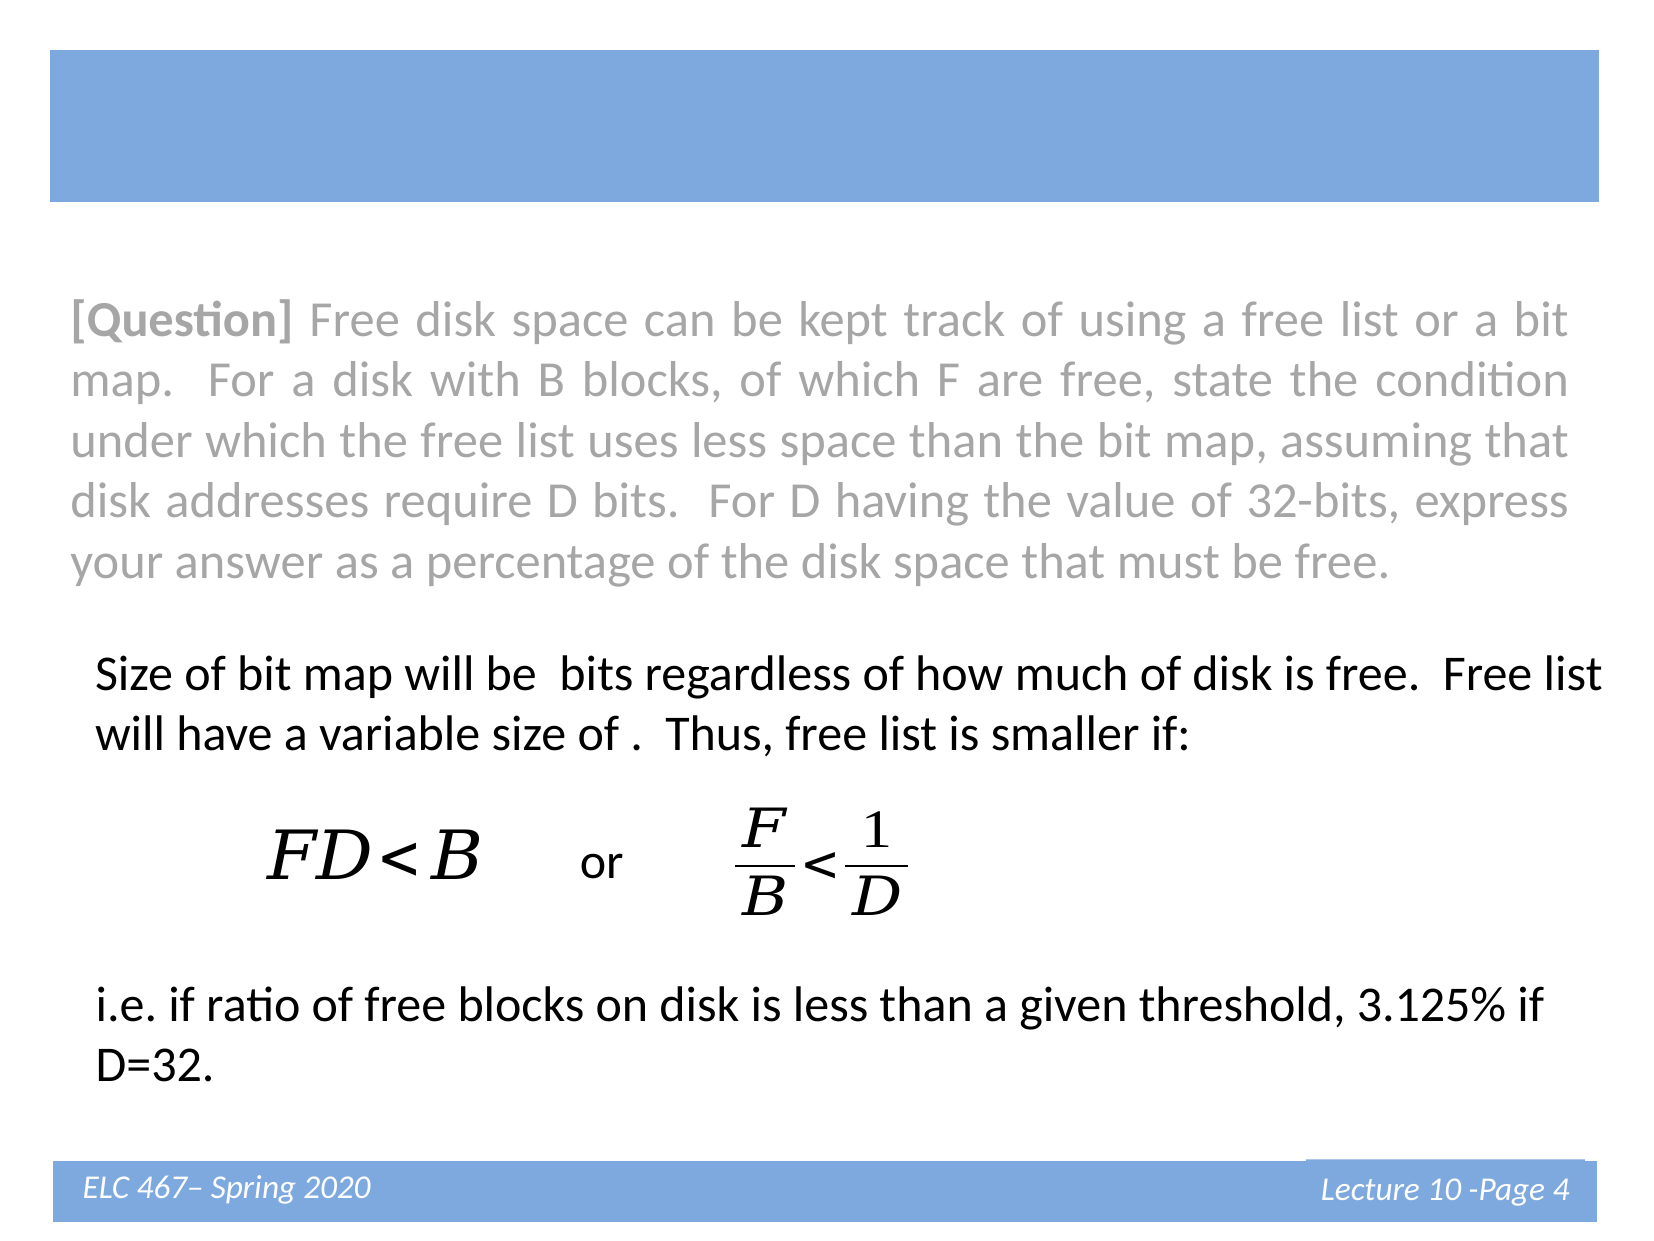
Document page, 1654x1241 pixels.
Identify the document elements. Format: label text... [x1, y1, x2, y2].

text_box [46, 46, 1604, 206]
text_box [50, 1158, 1599, 1225]
text_box [Question] Free disk space can be kept track of using a free list or a bit map. For a disk with B blocks, of which F are free, state the condition under which the free list uses less space than the bit map, assuming that disk addresses require D bits. For D having the value of 32-bits, express your answer as a percentage of the disk space that must be free. [53, 277, 1587, 597]
text_box i.e. if ratio of free blocks on disk is less than a given threshold, 3.125% if D=32. [80, 964, 1587, 1099]
text_box or [564, 821, 650, 897]
